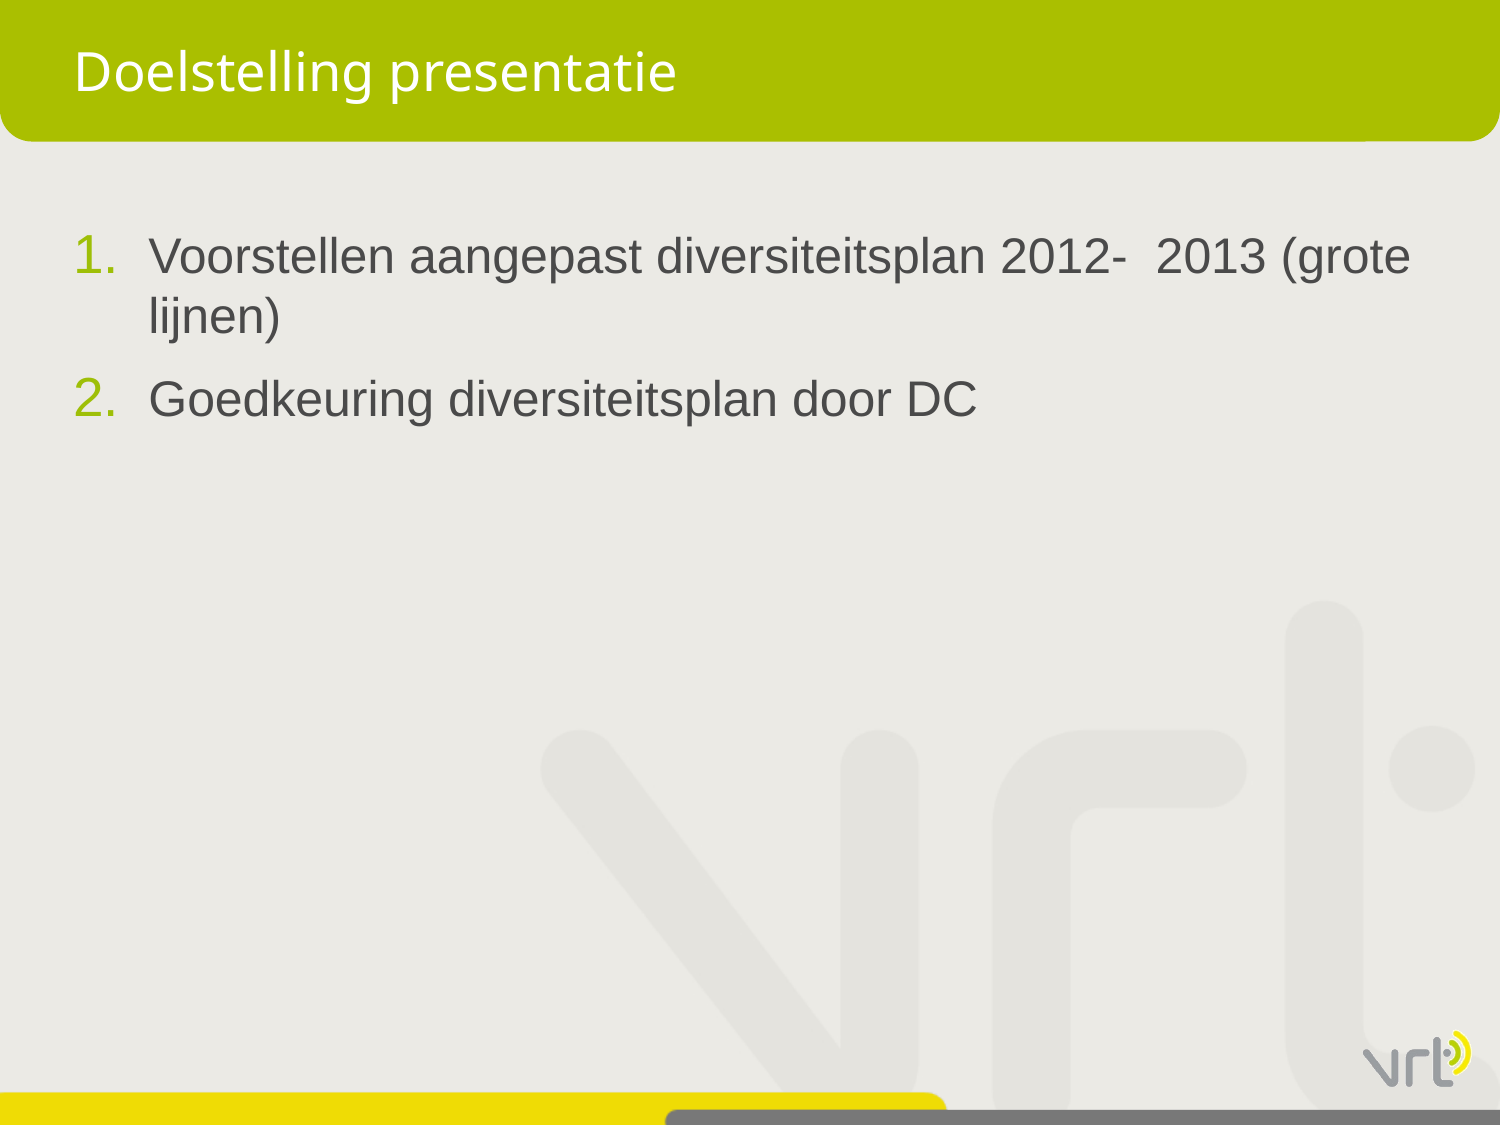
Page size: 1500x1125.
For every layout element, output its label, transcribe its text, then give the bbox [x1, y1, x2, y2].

title Doelstelling presentatie [43, 0, 1427, 166]
picture [0, 117, 1500, 1125]
list Voorstellen aangepast diversiteitsplan 2012- 2013 (grote lijnen) Goedkeuring diversiteitsplan door DC [58, 216, 1453, 936]
